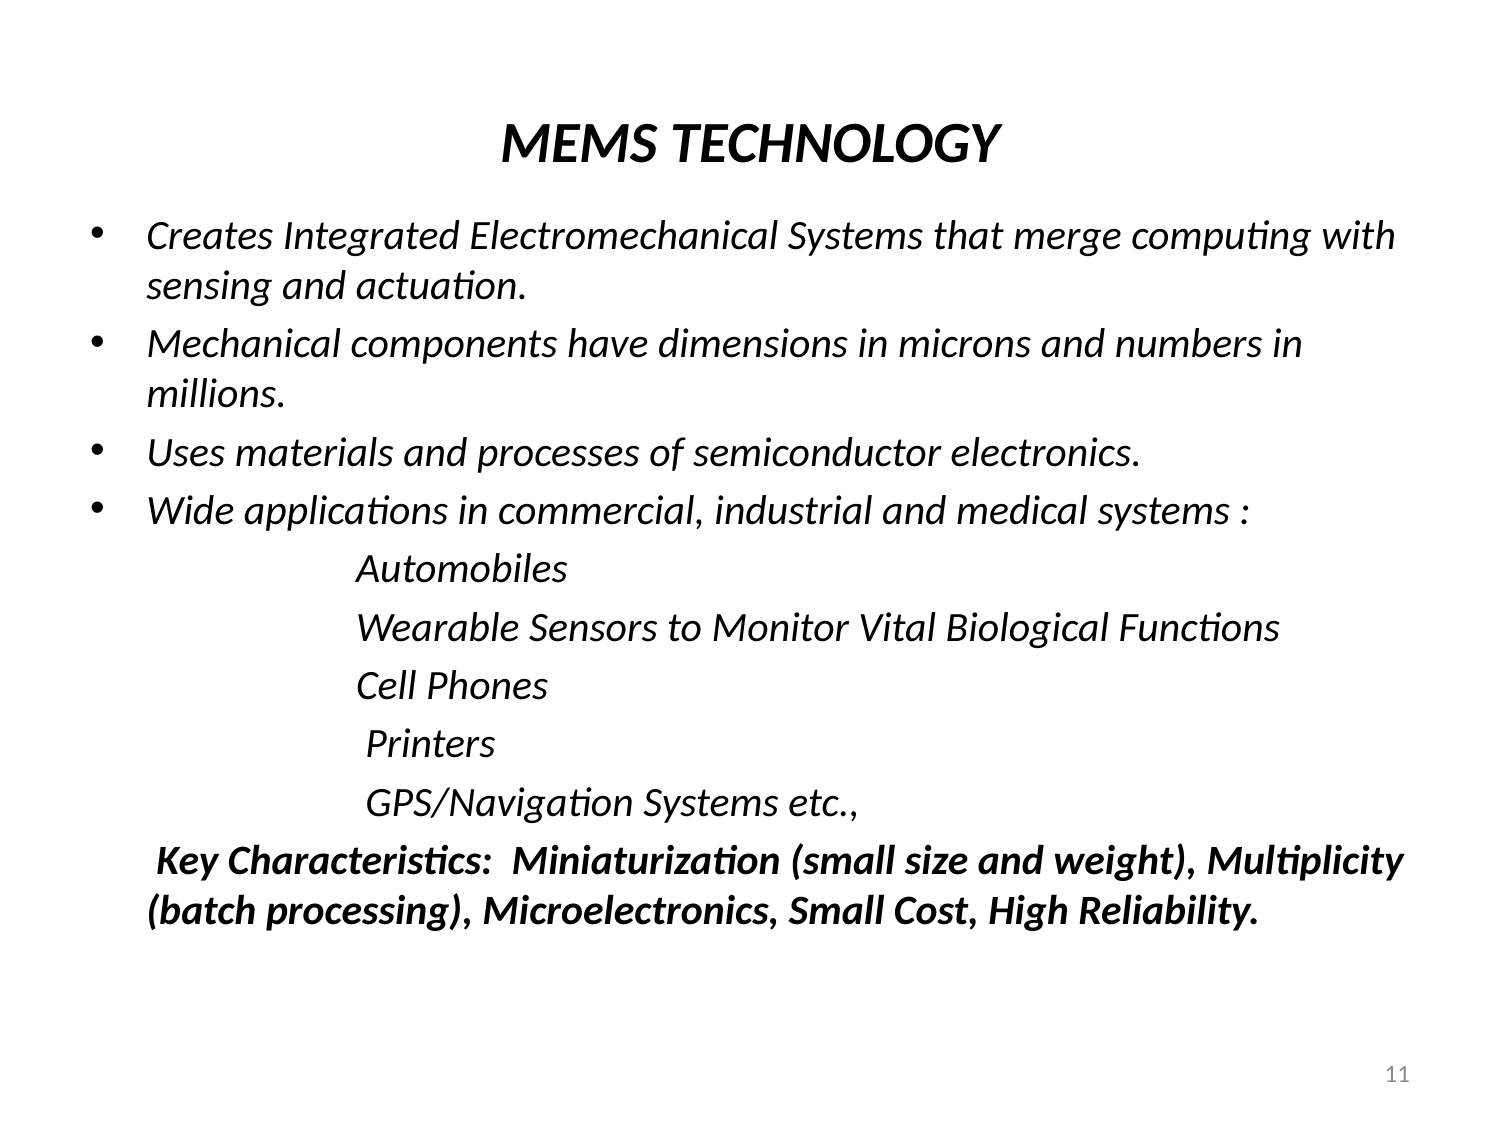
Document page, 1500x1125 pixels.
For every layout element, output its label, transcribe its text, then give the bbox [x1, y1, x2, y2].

slide_number 11 [1074, 1042, 1425, 1103]
title MEMS TECHNOLOGY [75, 45, 1425, 200]
list Creates Integrated Electromechanical Systems that merge computing with sensing and actuation. Mechanical components have dimensions in microns and numbers in millions. Uses materials and processes of semiconductor electronics. Wide applications in commercial, industrial and medical systems : Automobiles Wearable Sensors to Monitor Vital Biological Functions Cell Phones Printers GPS/Navigation Systems etc., Key Characteristics: Miniaturization (small size and weight), Multiplicity (batch processing), Microelectronics, Small Cost, High Reliability. [75, 200, 1425, 1038]
